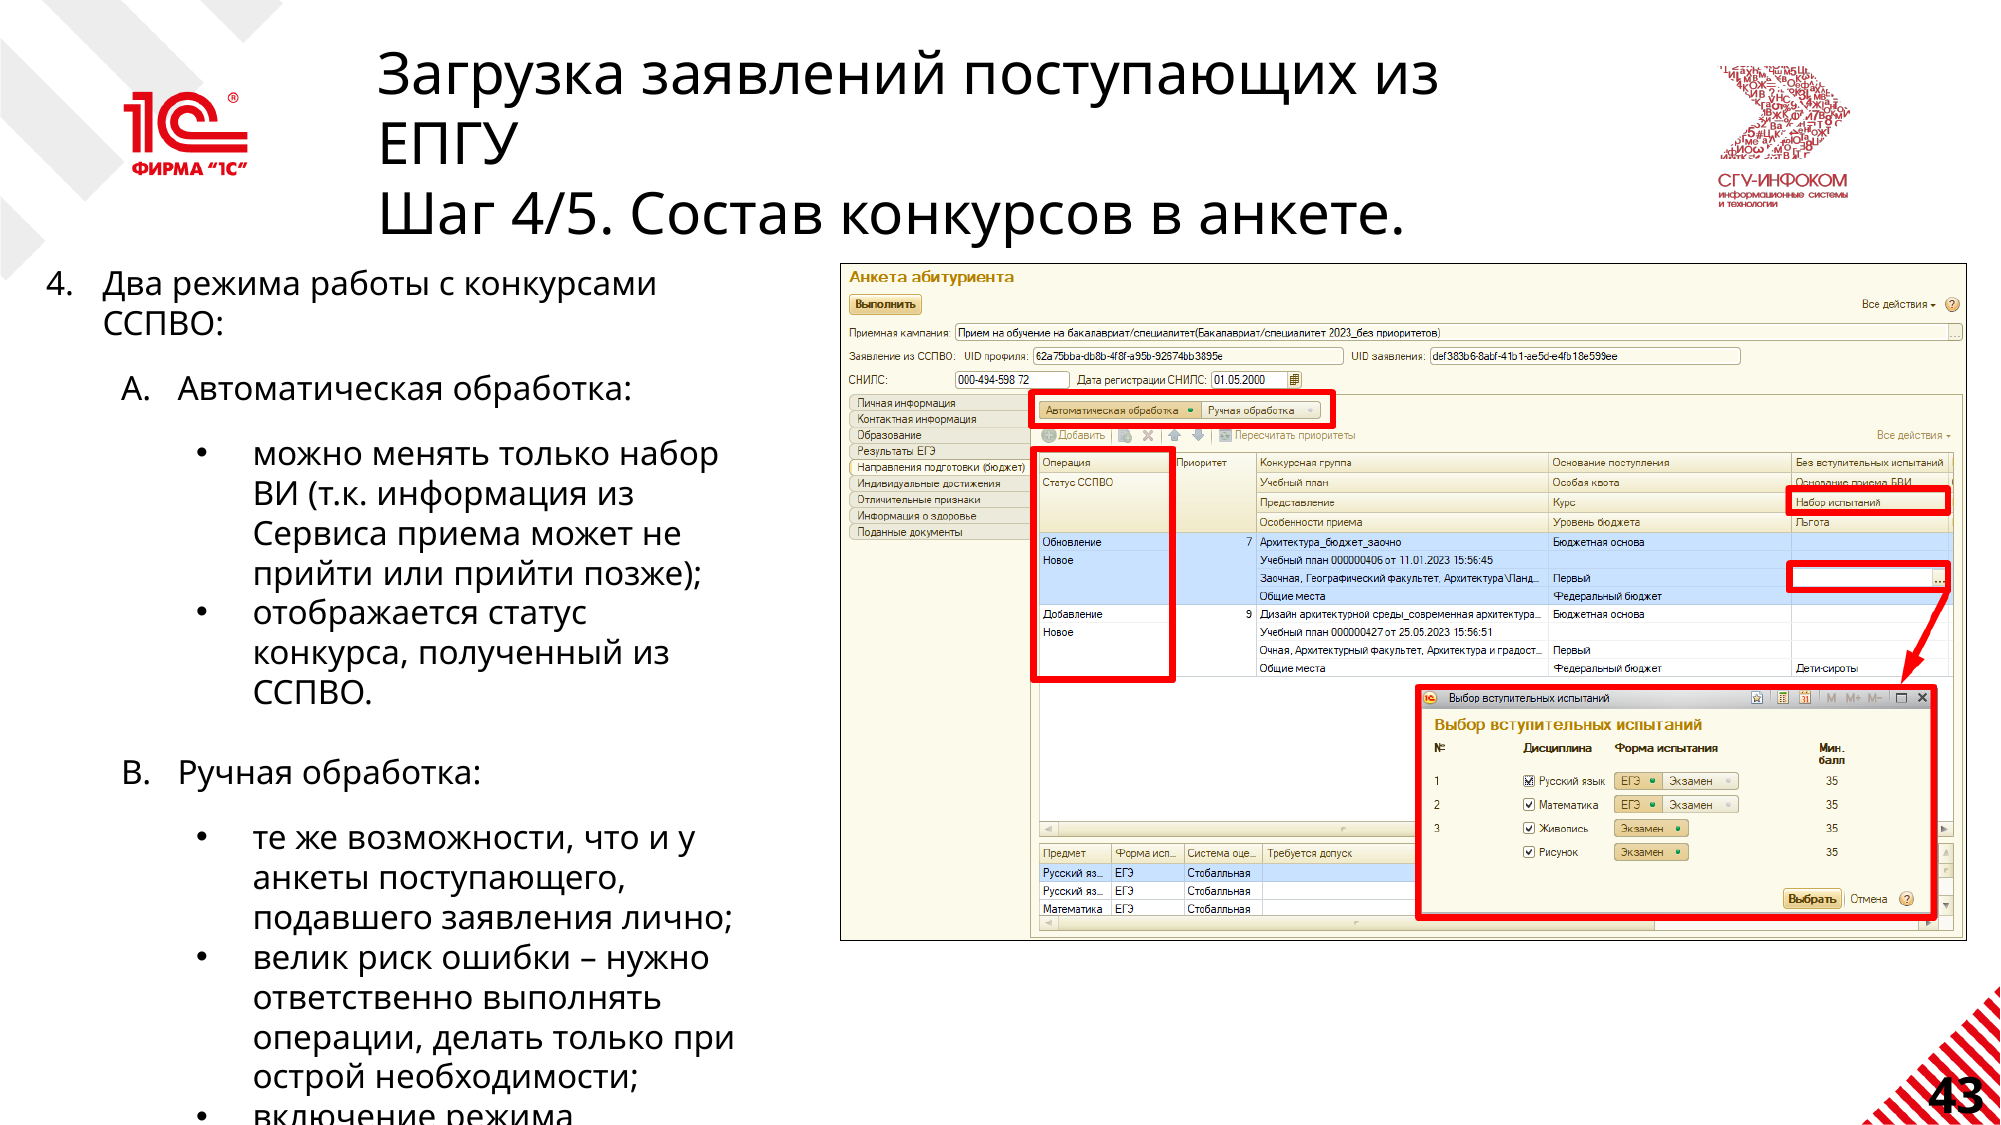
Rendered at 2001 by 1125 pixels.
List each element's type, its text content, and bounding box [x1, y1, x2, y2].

title Загрузка заявлений поступающих из ЕПГУ Шаг 4/5. Состав конкурсов в анкете. [362, 19, 1579, 263]
text_box Два режима работы с конкурсами ССПВО: Автоматическая обработка: можно менять только набор ВИ (т.к. информация из Сервиса приема может не прийти или прийти позже); отображается статус конкурса, полученный из ССПВО. Ручная обработка: те же возможности, что и у анкеты поступающего, подавшего заявления лично; велик риск ошибки – нужно ответственно выполнять операции, делать только при острой необходимости; включение режима необратимо. [31, 254, 752, 1125]
picture [0, 0, 2000, 1125]
text_box 43 [1842, 1055, 2000, 1125]
